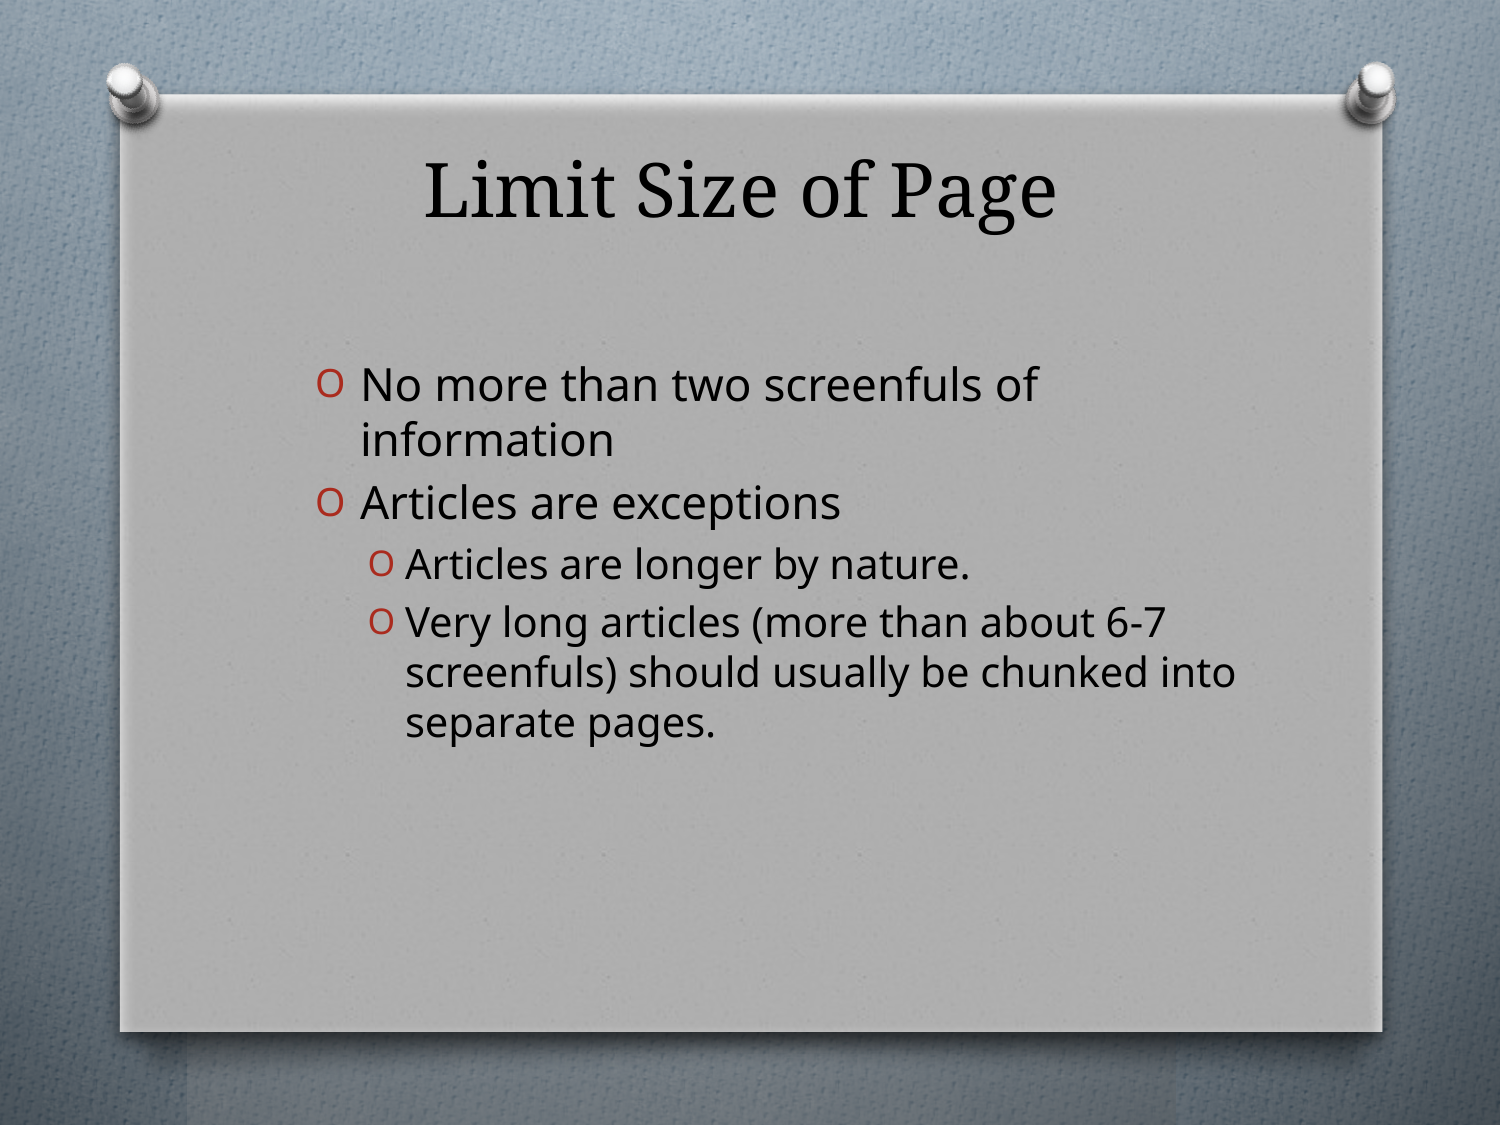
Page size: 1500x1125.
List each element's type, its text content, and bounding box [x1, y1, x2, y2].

list No more than two screenfuls of information Articles are exceptions Articles are longer by nature. Very long articles (more than about 6-7 screenfuls) should usually be chunked into separate pages. [240, 347, 1257, 939]
picture [1317, 35, 1439, 156]
picture [75, 29, 198, 153]
title Limit Size of Page [179, 134, 1323, 332]
